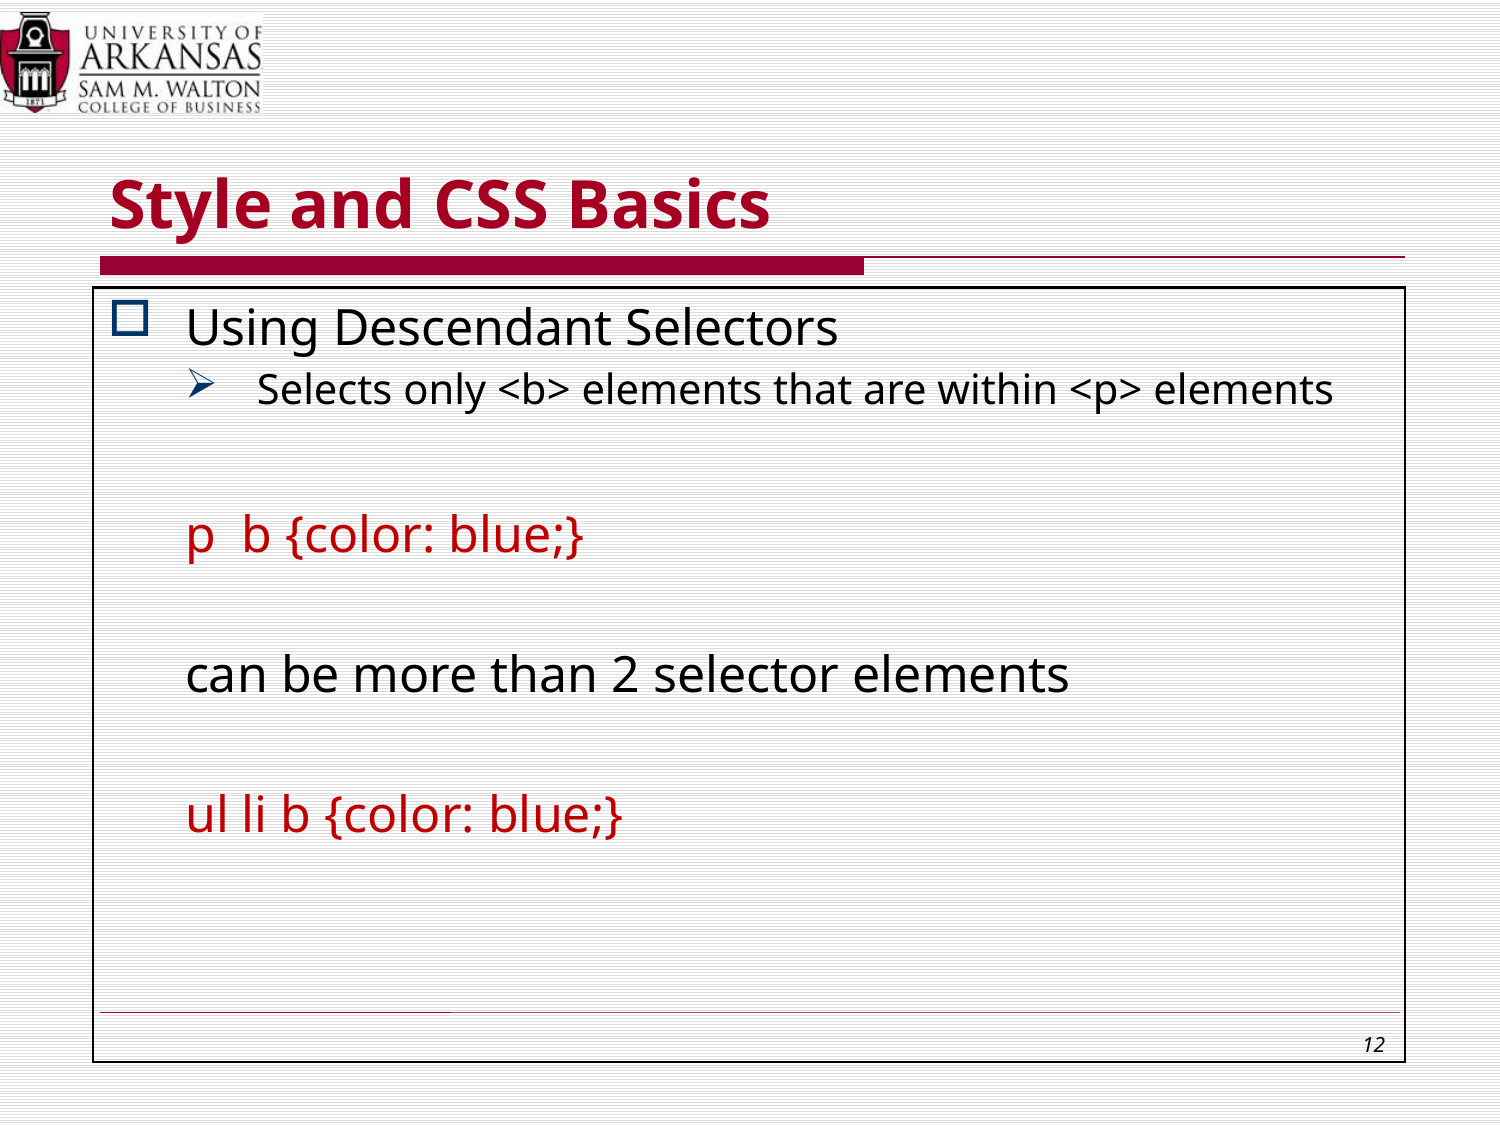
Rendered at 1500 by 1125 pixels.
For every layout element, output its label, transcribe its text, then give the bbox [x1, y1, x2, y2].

title Style and CSS Basics [93, 162, 1407, 250]
list Using Descendant Selectors Selects only <b> elements that are within <p> elements p b {color: blue;} can be more than 2 selector elements ul li b {color: blue;} [92, 287, 1406, 1063]
slide_number 12 [1074, 1024, 1401, 1103]
picture [0, 12, 263, 113]
